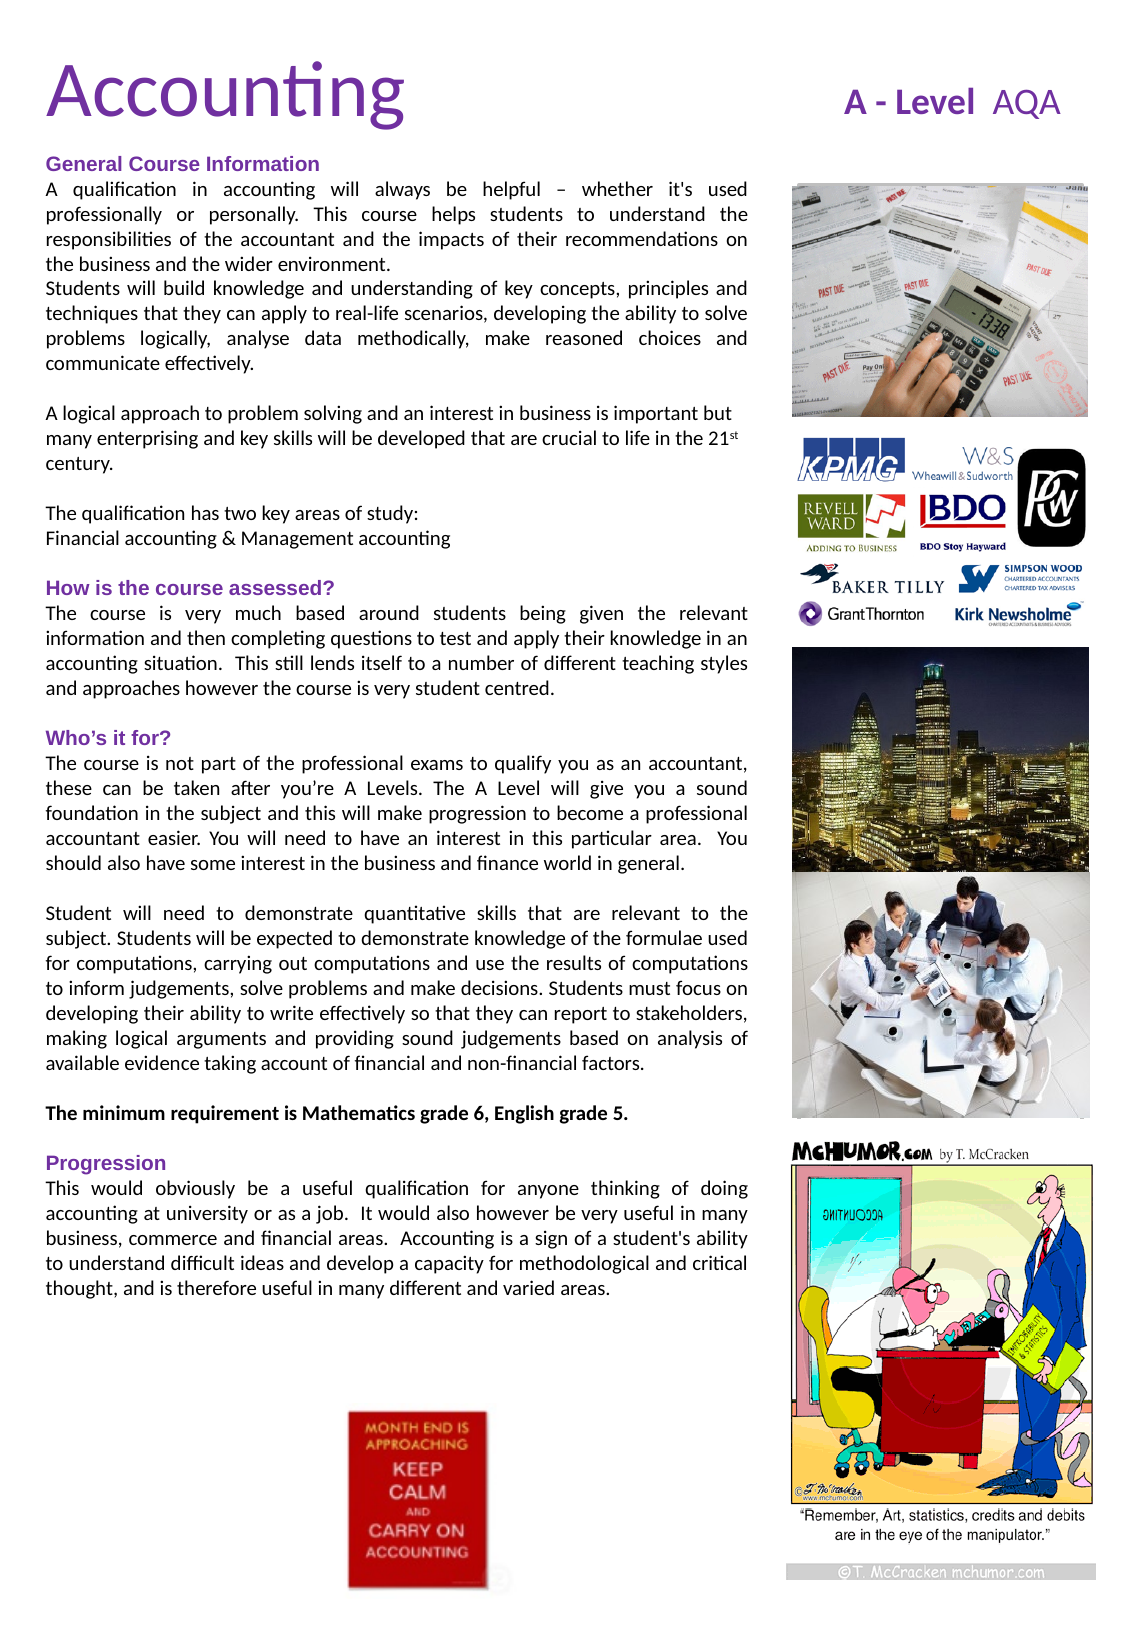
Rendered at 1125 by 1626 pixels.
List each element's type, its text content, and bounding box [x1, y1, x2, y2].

picture [320, 1402, 517, 1599]
picture [786, 186, 1097, 1580]
text_box Accounting [0, 0, 1125, 155]
text_box A - Level AQA [786, 70, 1125, 130]
text_box General Course Information A qualification in accounting will always be helpful – whether it's used professionally or personally. This course helps students to understand the responsibilities of the accountant and the impacts of their recommendations on the business and the wider environment. Students will build knowledge and understanding of key concepts, principles and techniques that they can apply to real-life scenarios, developing the ability to solve problems logically, analyse data methodically, make reasoned choices and communicate effectively. A logical approach to problem solving and an interest in business is important but many enterprising and key skills will be developed that are crucial to life in the 21st century. The qualification has two key areas of study: Financial accounting & Management accounting How is the course assessed? The course is very much based around students being given the relevant information and then completing questions to test and apply their knowledge in an accounting situation. This still lends itself to a number of different teaching styles and approaches however the course is very student centred. Who’s it for? The course is not part of the professional exams to qualify you as an accountant, these can be taken after you’re A Levels. The A Level will give you a sound foundation in the subject and this will make progression to become a professional accountant easier. You will need to have an interest in this particular area. You should also have some interest in the business and finance world in general. Student will need to demonstrate quantitative skills that are relevant to the subject. Students will be expected to demonstrate knowledge of the formulae used for computations, carrying out computations and use the results of computations to inform judgements, solve problems and make decisions. Students must focus on developing their ability to write effectively so that they can report to stakeholders, making logical arguments and providing sound judgements based on analysis of available evidence taking account of financial and non-financial factors. The minimum requirement is Mathematics grade 6, English grade 5. Progression This would obviously be a useful qualification for anyone thinking of doing accounting at university or as a job. It would also however be very useful in many business, commerce and financial areas. Accounting is a sign of a student's ability to understand difficult ideas and develop a capacity for methodological and critical thought, and is therefore useful in many different and varied areas. [30, 155, 764, 1465]
